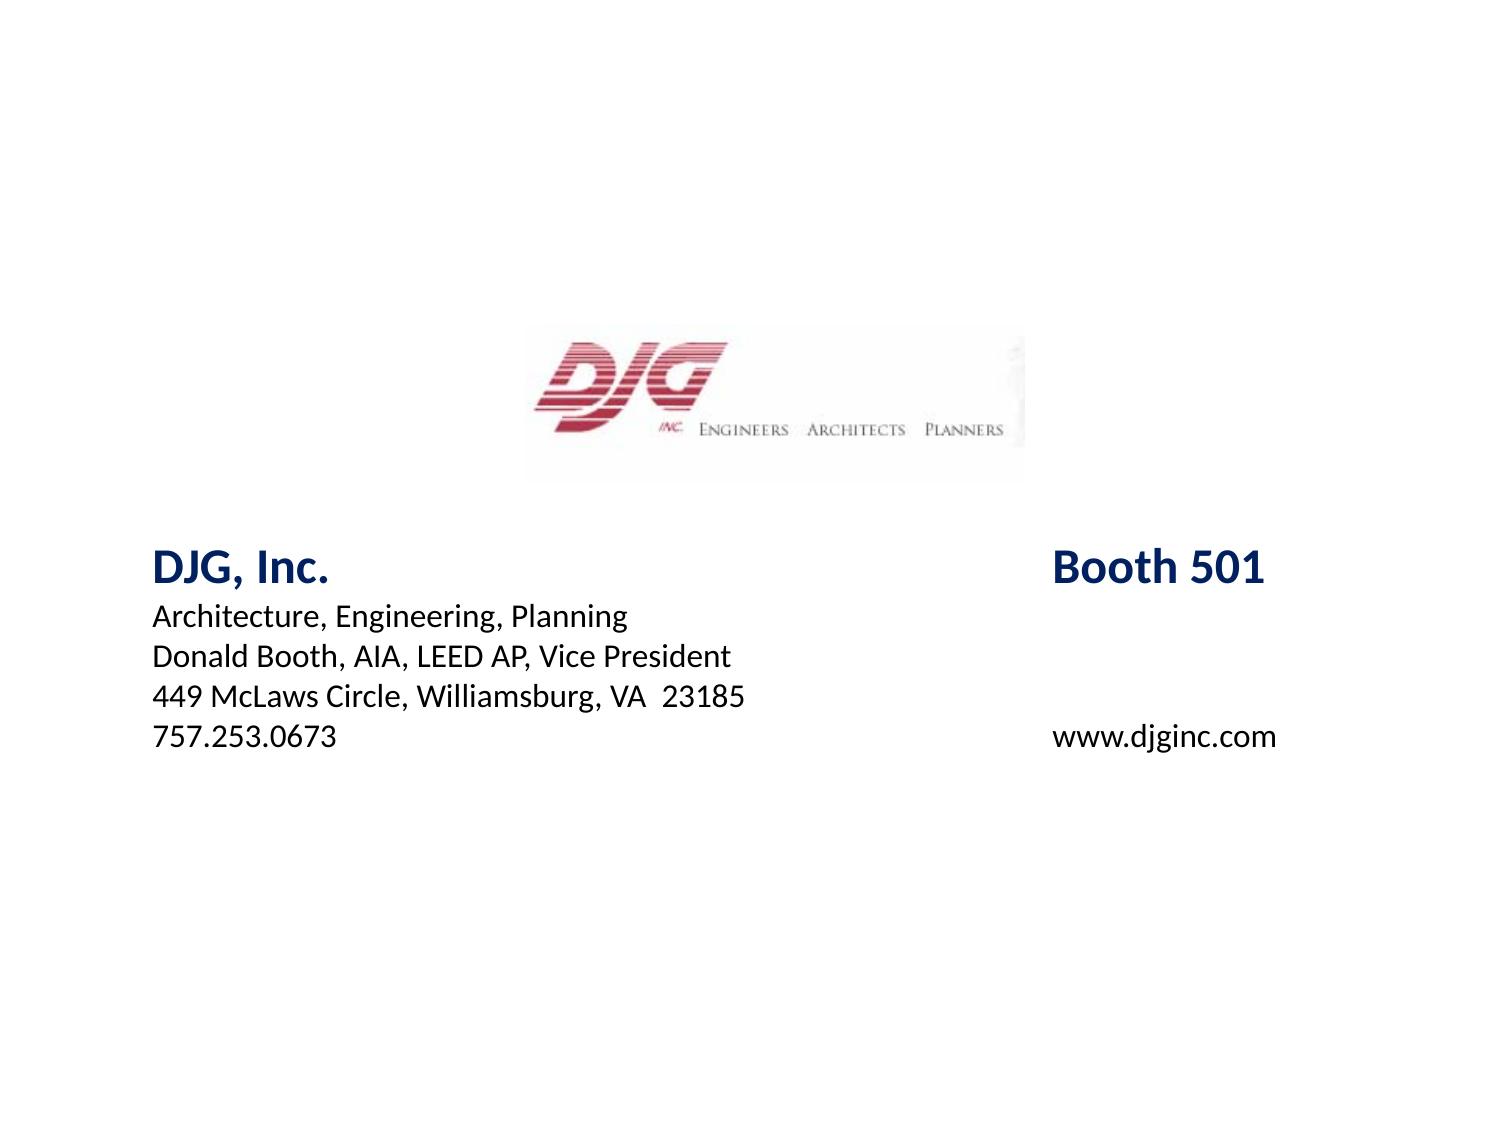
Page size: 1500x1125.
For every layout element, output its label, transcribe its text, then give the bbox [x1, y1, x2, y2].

text_box DJG, Inc. Booth 501 Architecture, Engineering, Planning Donald Booth, AIA, LEED AP, Vice President 449 McLaws Circle, Williamsburg, VA 23185 757.253.0673 www.djginc.com [137, 512, 1413, 775]
picture [524, 324, 1026, 483]
